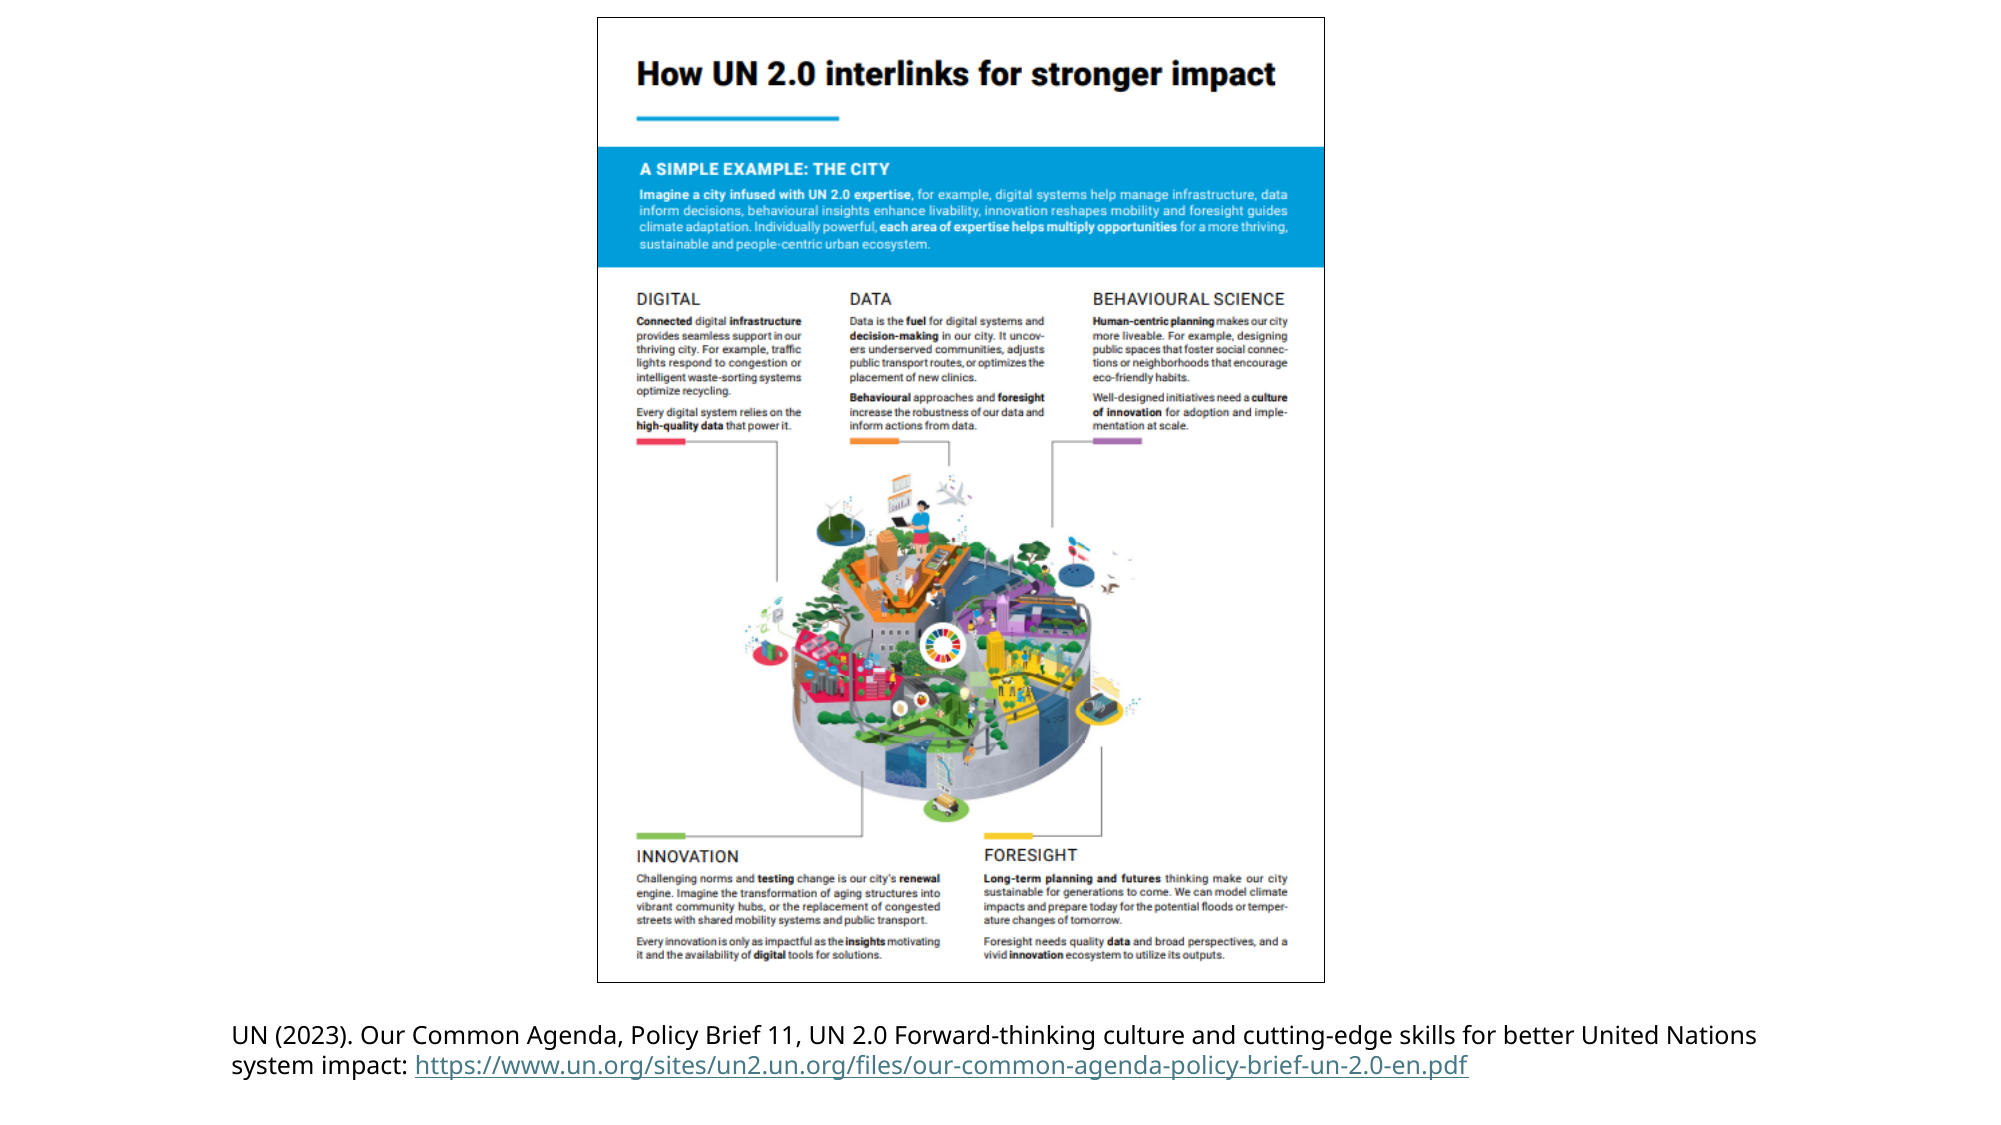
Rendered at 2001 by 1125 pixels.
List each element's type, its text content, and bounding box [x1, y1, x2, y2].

picture [986, 208, 998, 214]
picture [843, 242, 859, 248]
picture [840, 190, 850, 199]
picture [898, 208, 916, 215]
picture [704, 190, 725, 201]
picture [1098, 223, 1143, 233]
picture [865, 222, 876, 232]
picture [1062, 192, 1075, 199]
picture [1078, 193, 1086, 199]
picture [1276, 225, 1287, 233]
picture [940, 221, 951, 231]
picture [1146, 206, 1151, 215]
picture [1221, 225, 1229, 231]
picture [684, 206, 721, 215]
picture [1037, 193, 1048, 201]
picture [919, 189, 933, 199]
picture [1249, 208, 1261, 217]
picture [1013, 221, 1044, 233]
picture [768, 239, 787, 248]
picture [910, 242, 926, 248]
picture [652, 242, 659, 248]
picture [640, 205, 672, 215]
picture [1150, 222, 1177, 231]
picture [969, 207, 974, 215]
picture [1008, 192, 1013, 201]
picture [1190, 205, 1206, 215]
picture [735, 163, 771, 174]
picture [1091, 208, 1099, 215]
picture [666, 240, 675, 248]
picture [912, 224, 937, 231]
picture [939, 192, 950, 199]
picture [640, 190, 689, 201]
picture [863, 242, 871, 248]
picture [855, 190, 892, 201]
picture [713, 239, 733, 248]
picture [1130, 192, 1168, 201]
picture [836, 221, 864, 231]
picture [954, 222, 1009, 233]
picture [894, 190, 910, 199]
picture [790, 208, 806, 215]
picture [731, 189, 775, 199]
picture [824, 225, 832, 233]
picture [742, 242, 753, 248]
picture [763, 222, 781, 231]
picture [1262, 189, 1287, 199]
picture [880, 221, 907, 231]
picture [1184, 189, 1191, 198]
picture [832, 190, 838, 199]
picture [1226, 206, 1236, 217]
picture [772, 207, 789, 215]
picture [641, 163, 651, 174]
picture [1048, 191, 1060, 199]
picture [1096, 193, 1104, 199]
picture [1164, 208, 1175, 215]
picture [774, 163, 808, 175]
picture [690, 163, 698, 174]
picture [682, 239, 708, 248]
picture [658, 163, 671, 175]
picture [694, 192, 700, 199]
picture [787, 240, 822, 248]
picture [1076, 209, 1084, 215]
picture [721, 222, 750, 231]
picture [721, 208, 731, 215]
picture [1207, 209, 1226, 215]
picture [969, 192, 976, 201]
picture [977, 190, 988, 199]
picture [835, 206, 869, 217]
picture [674, 163, 686, 174]
picture [597, 16, 1326, 984]
picture [1024, 190, 1032, 199]
picture [809, 206, 818, 215]
picture [919, 208, 925, 215]
picture [1107, 192, 1114, 201]
picture [886, 241, 907, 248]
picture [1048, 221, 1094, 233]
picture [1242, 222, 1265, 231]
picture [780, 189, 804, 199]
picture [1268, 206, 1287, 215]
picture [809, 190, 826, 199]
picture [736, 209, 743, 216]
picture [701, 163, 718, 175]
picture [725, 163, 732, 175]
picture [645, 222, 657, 231]
picture [875, 208, 885, 215]
picture [1009, 207, 1045, 215]
picture [1116, 206, 1143, 215]
picture [938, 206, 966, 215]
picture [1057, 209, 1072, 215]
picture [641, 242, 649, 248]
picture [1176, 206, 1185, 215]
picture [782, 222, 819, 232]
picture [687, 222, 706, 231]
picture [851, 163, 889, 175]
picture [998, 190, 1005, 199]
picture [749, 206, 767, 215]
picture [737, 242, 742, 251]
text_box UN (2023). Our Common Agenda, Policy Brief 11, UN 2.0 Forward-thinking culture and cutting-edge skills for better United Nations system impact: https://www.un.org/sites/un2.un.org/files/our-common-agenda-policy-brief-un-2.0-en.pdf [216, 1012, 1784, 1091]
picture [814, 163, 846, 175]
picture [1238, 192, 1246, 199]
